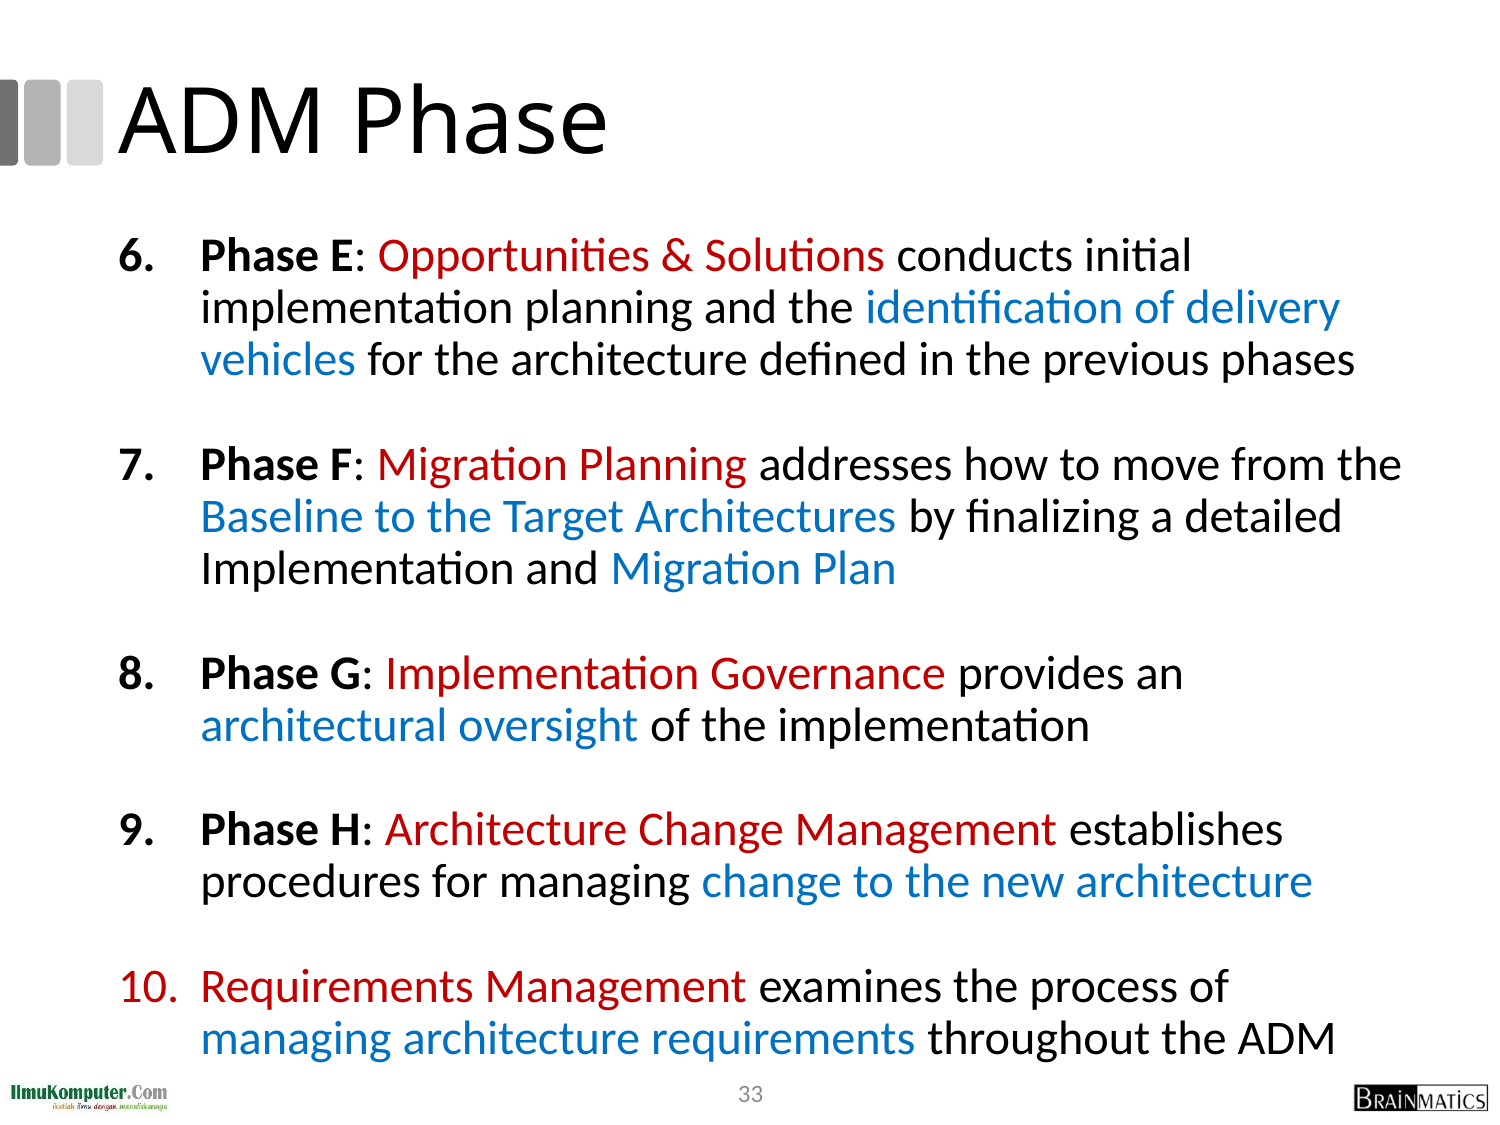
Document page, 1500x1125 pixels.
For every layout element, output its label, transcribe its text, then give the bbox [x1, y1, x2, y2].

picture [4, 1081, 173, 1115]
slide_number 33 [582, 1062, 920, 1123]
picture [1351, 1081, 1491, 1115]
list Phase E: Opportunities & Solutions conducts initial implementation planning and the identification of delivery vehicles for the architecture defined in the previous phases Phase F: Migration Planning addresses how to move from the Baseline to the Target Architectures by finalizing a detailed Implementation and Migration Plan Phase G: Implementation Governance provides an architectural oversight of the implementation Phase H: Architecture Change Management establishes procedures for managing change to the new architecture Requirements Management examines the process of managing architecture requirements throughout the ADM [103, 221, 1431, 1088]
title ADM Phase [103, 24, 1397, 221]
